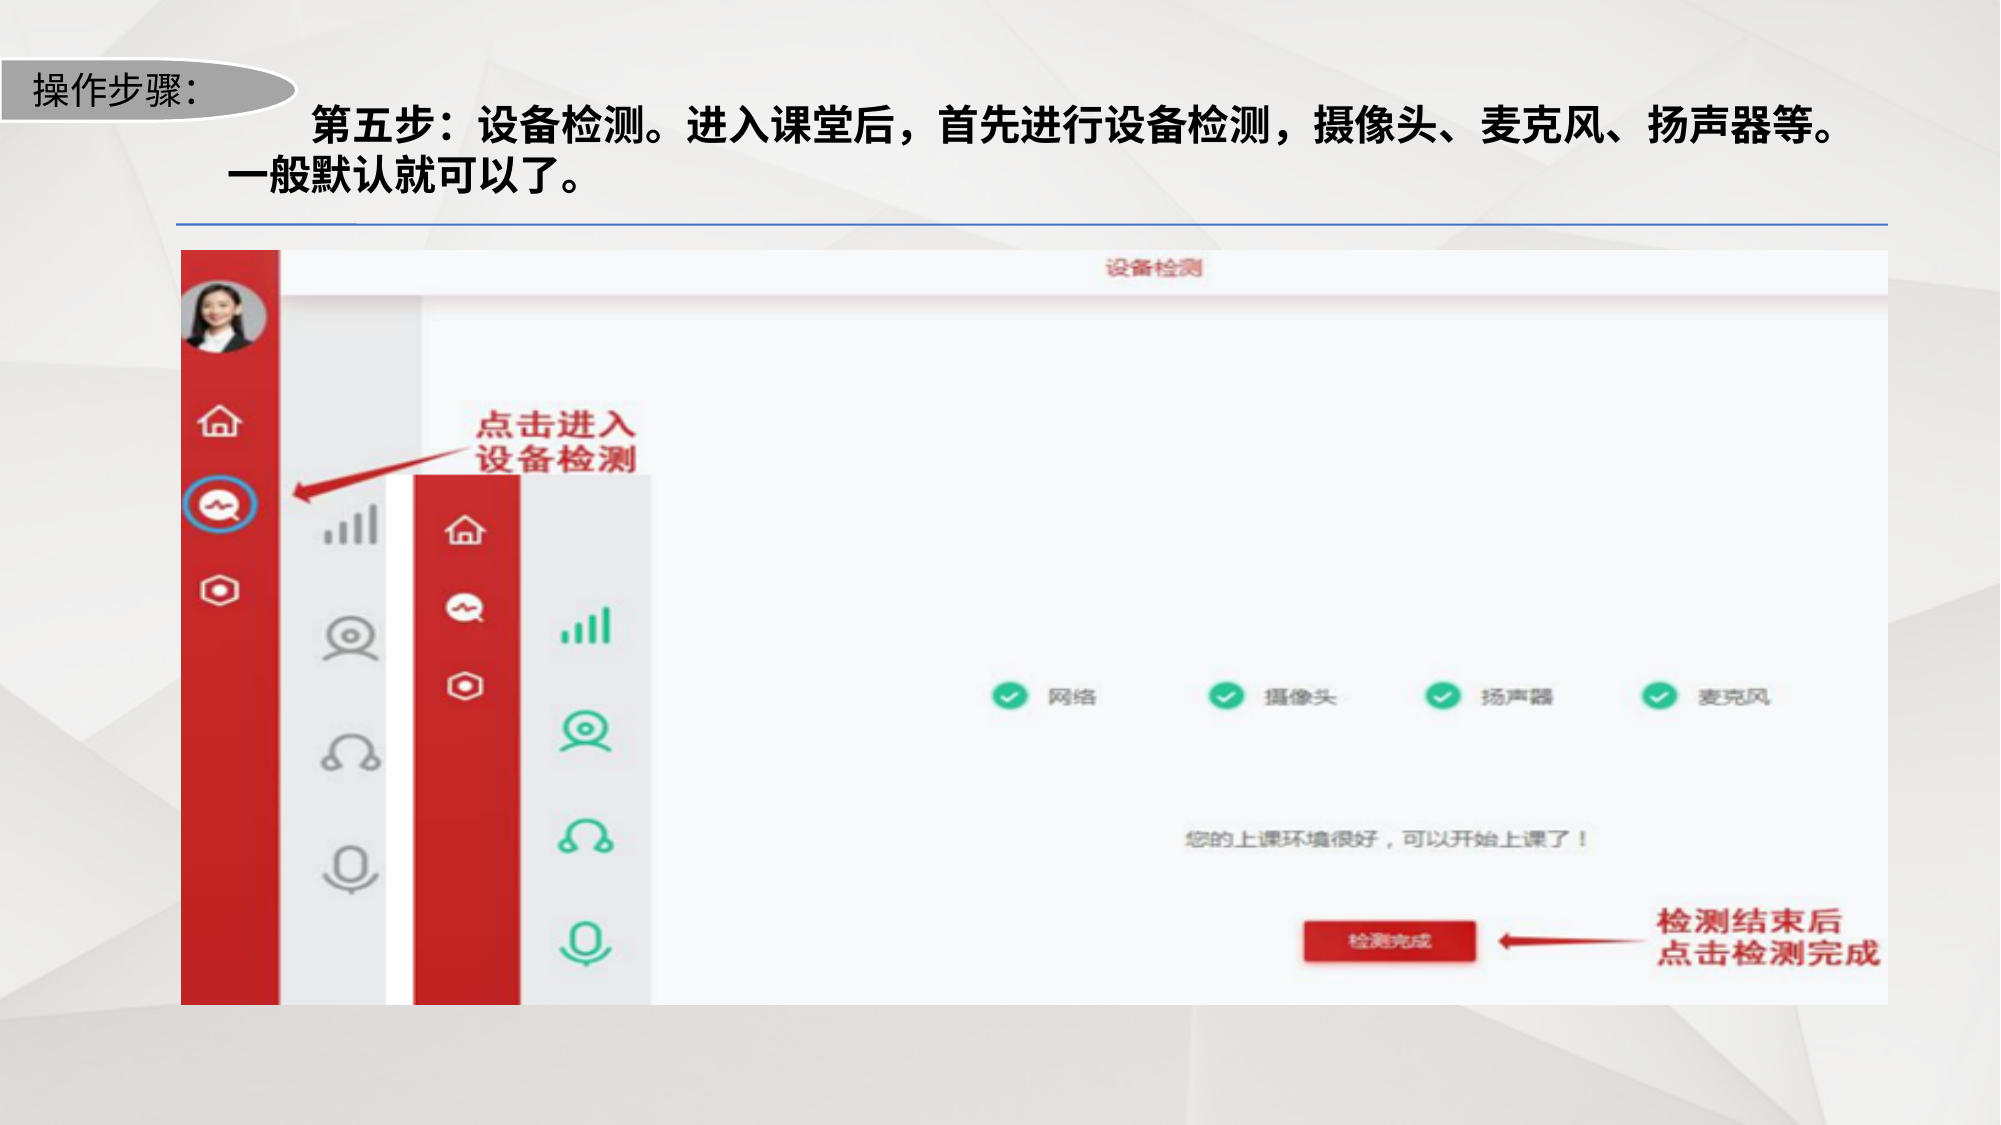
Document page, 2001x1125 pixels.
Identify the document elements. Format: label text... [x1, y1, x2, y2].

text_box 第五步：设备检测。进入课堂后，首先进行设备检测，摄像头、麦克风、扬声器等。一般默认就可以了。 [212, 91, 1887, 207]
text_box 操作步骤： [0, 57, 299, 123]
picture [180, 250, 1888, 1005]
